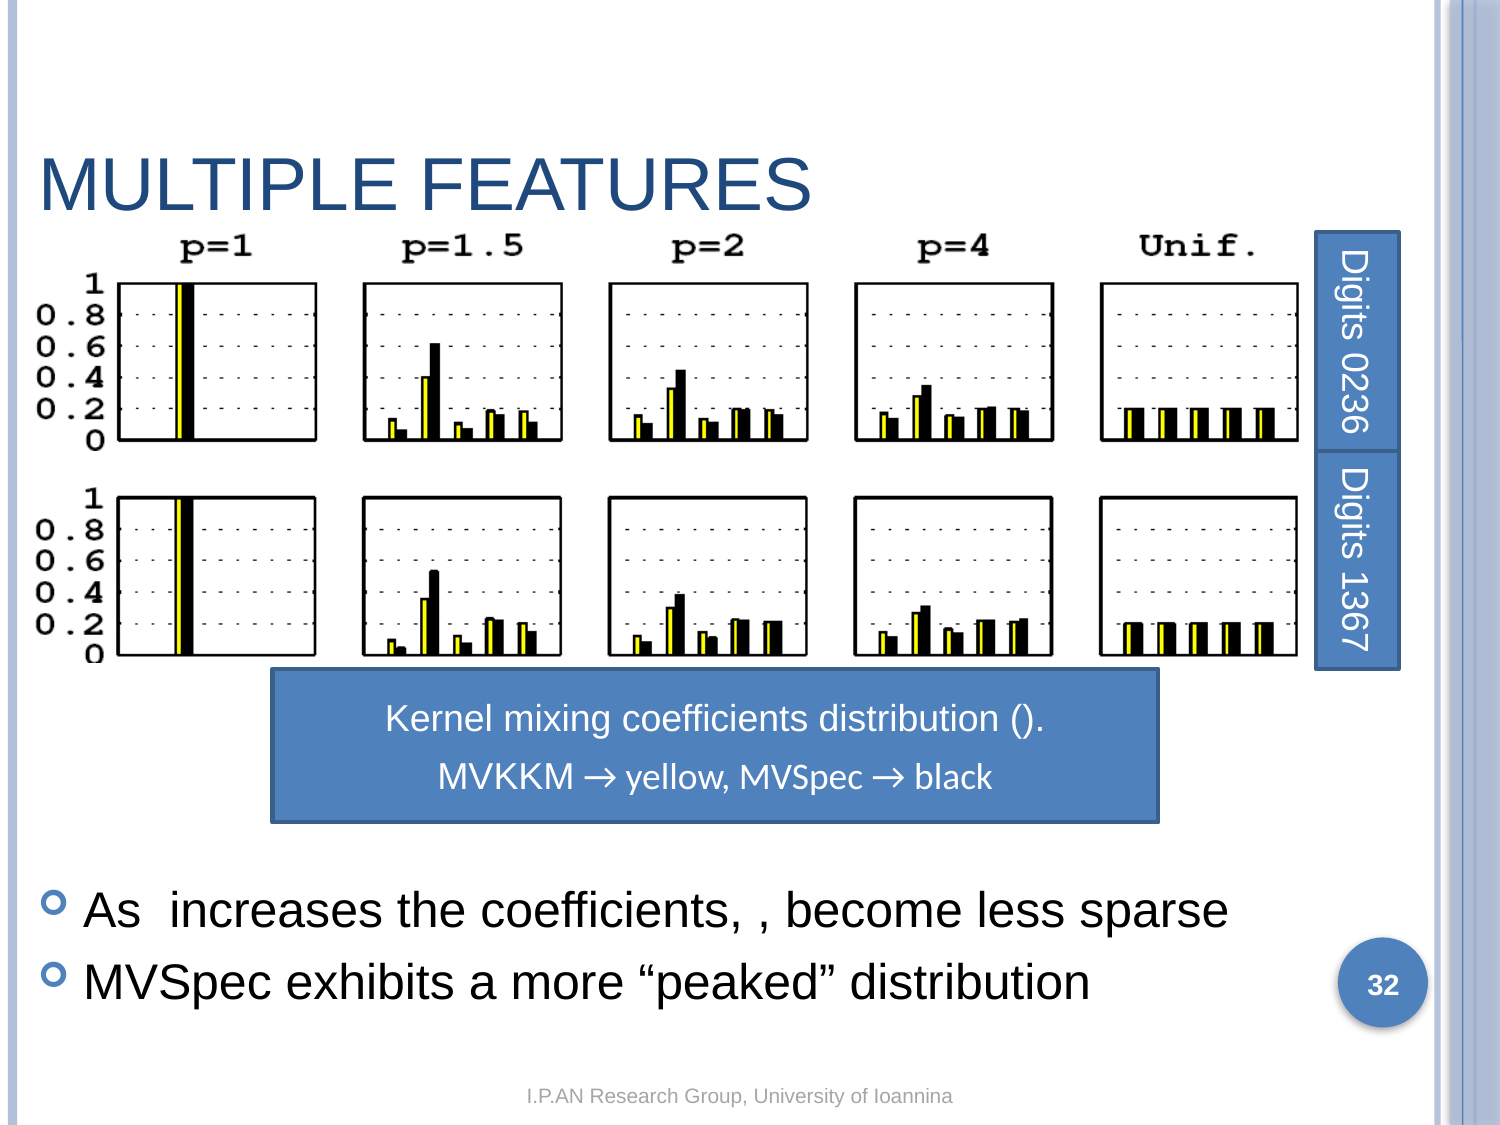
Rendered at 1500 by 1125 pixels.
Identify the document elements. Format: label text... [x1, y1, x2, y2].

title Multiple Features [23, 45, 1430, 233]
slide_number 32 [1333, 940, 1434, 1027]
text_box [31, 231, 1400, 670]
footer I.P.AN Research Group, University of Ioannina [36, 1065, 1443, 1125]
